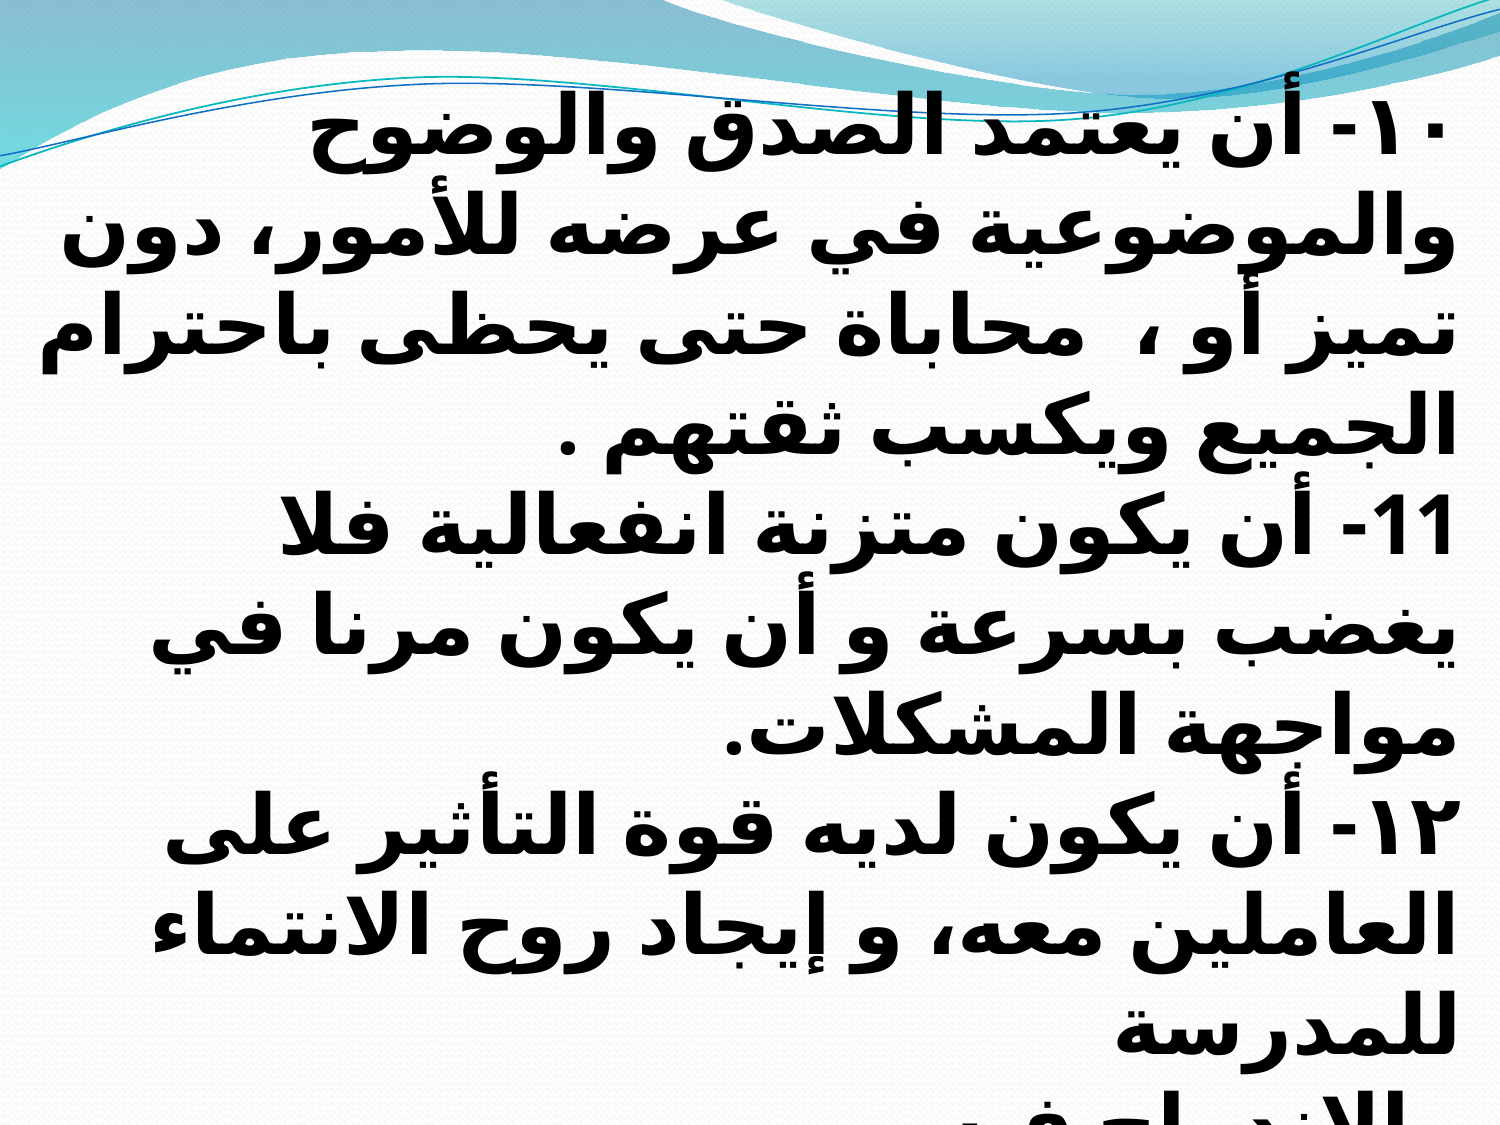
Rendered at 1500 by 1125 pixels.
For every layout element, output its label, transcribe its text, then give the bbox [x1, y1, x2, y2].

text_box ۱۰- أن يعتمد الصدق والوضوح والموضوعية في عرضه للأمور، دون تميز أو ، محاباة حتى يحظى باحترام الجميع ويكسب ثقتهم . 11- أن يكون متزنة انفعالية فلا يغضب بسرعة و أن يكون مرنا في مواجهة المشكلات. ۱۲- أن يكون لديه قوة التأثير على العاملين معه، و إيجاد روح الانتماء للمدرسة والاندماج فيه. [17, 19, 1477, 1125]
